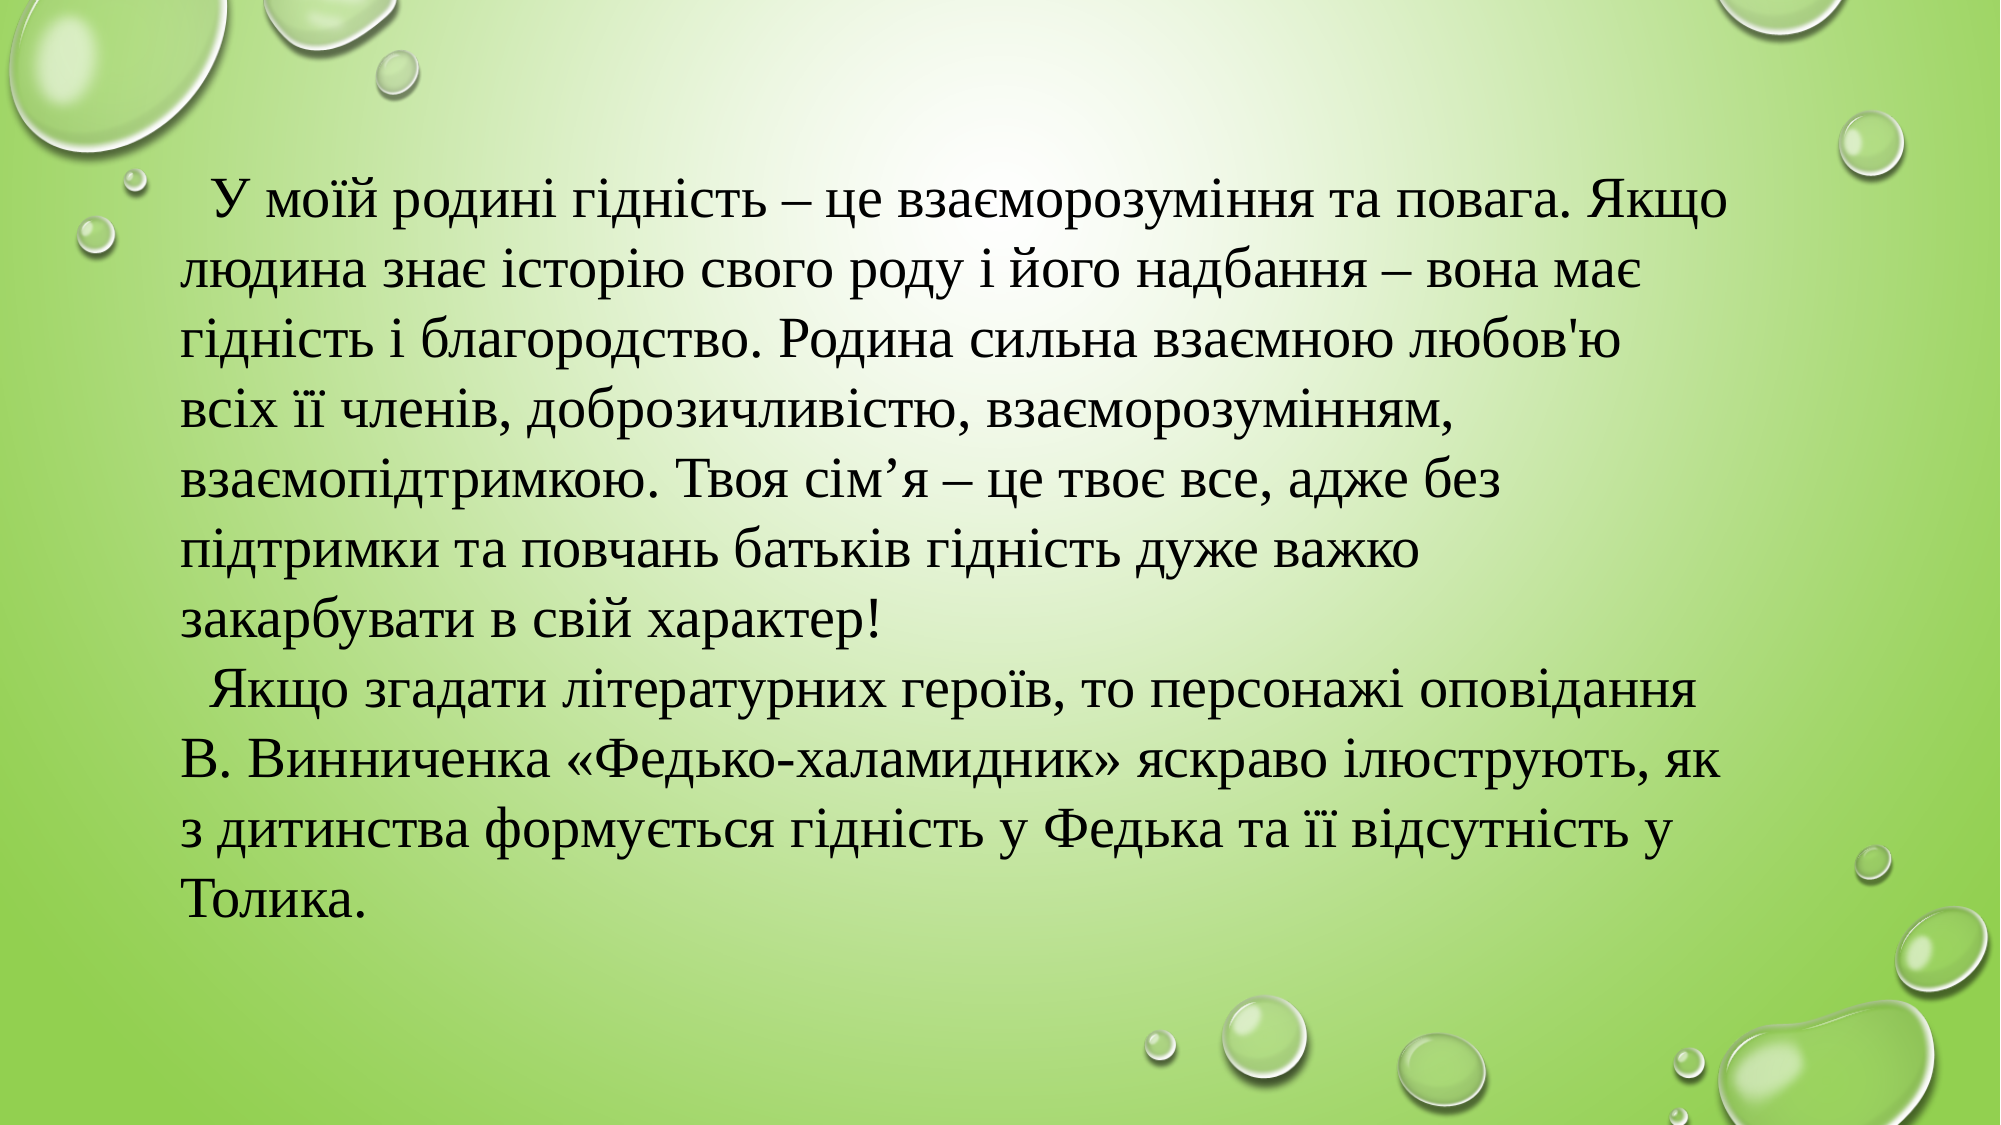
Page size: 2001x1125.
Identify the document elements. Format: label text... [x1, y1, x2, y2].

picture [0, 0, 2000, 1125]
text_box У моїй родині гідність – це взаєморозуміння та повага. Якщо людина знає історію свого роду і його надбання – вона має гідність і благородство. Родина сильна взаємною любов'ю всіх її членів, доброзичливістю, взаєморозумінням, взаємопідтримкою. Твоя сім’я – це твоє все, адже без підтримки та повчань батьків гідність дуже важко закарбувати в свій характер! Якщо згадати літературних героїв, то персонажі оповідання В. Винниченка «Федько-халамидник» яскраво ілюструють, як з дитинства формується гідність у Федька та її відсутність у Толика. [165, 152, 1747, 965]
